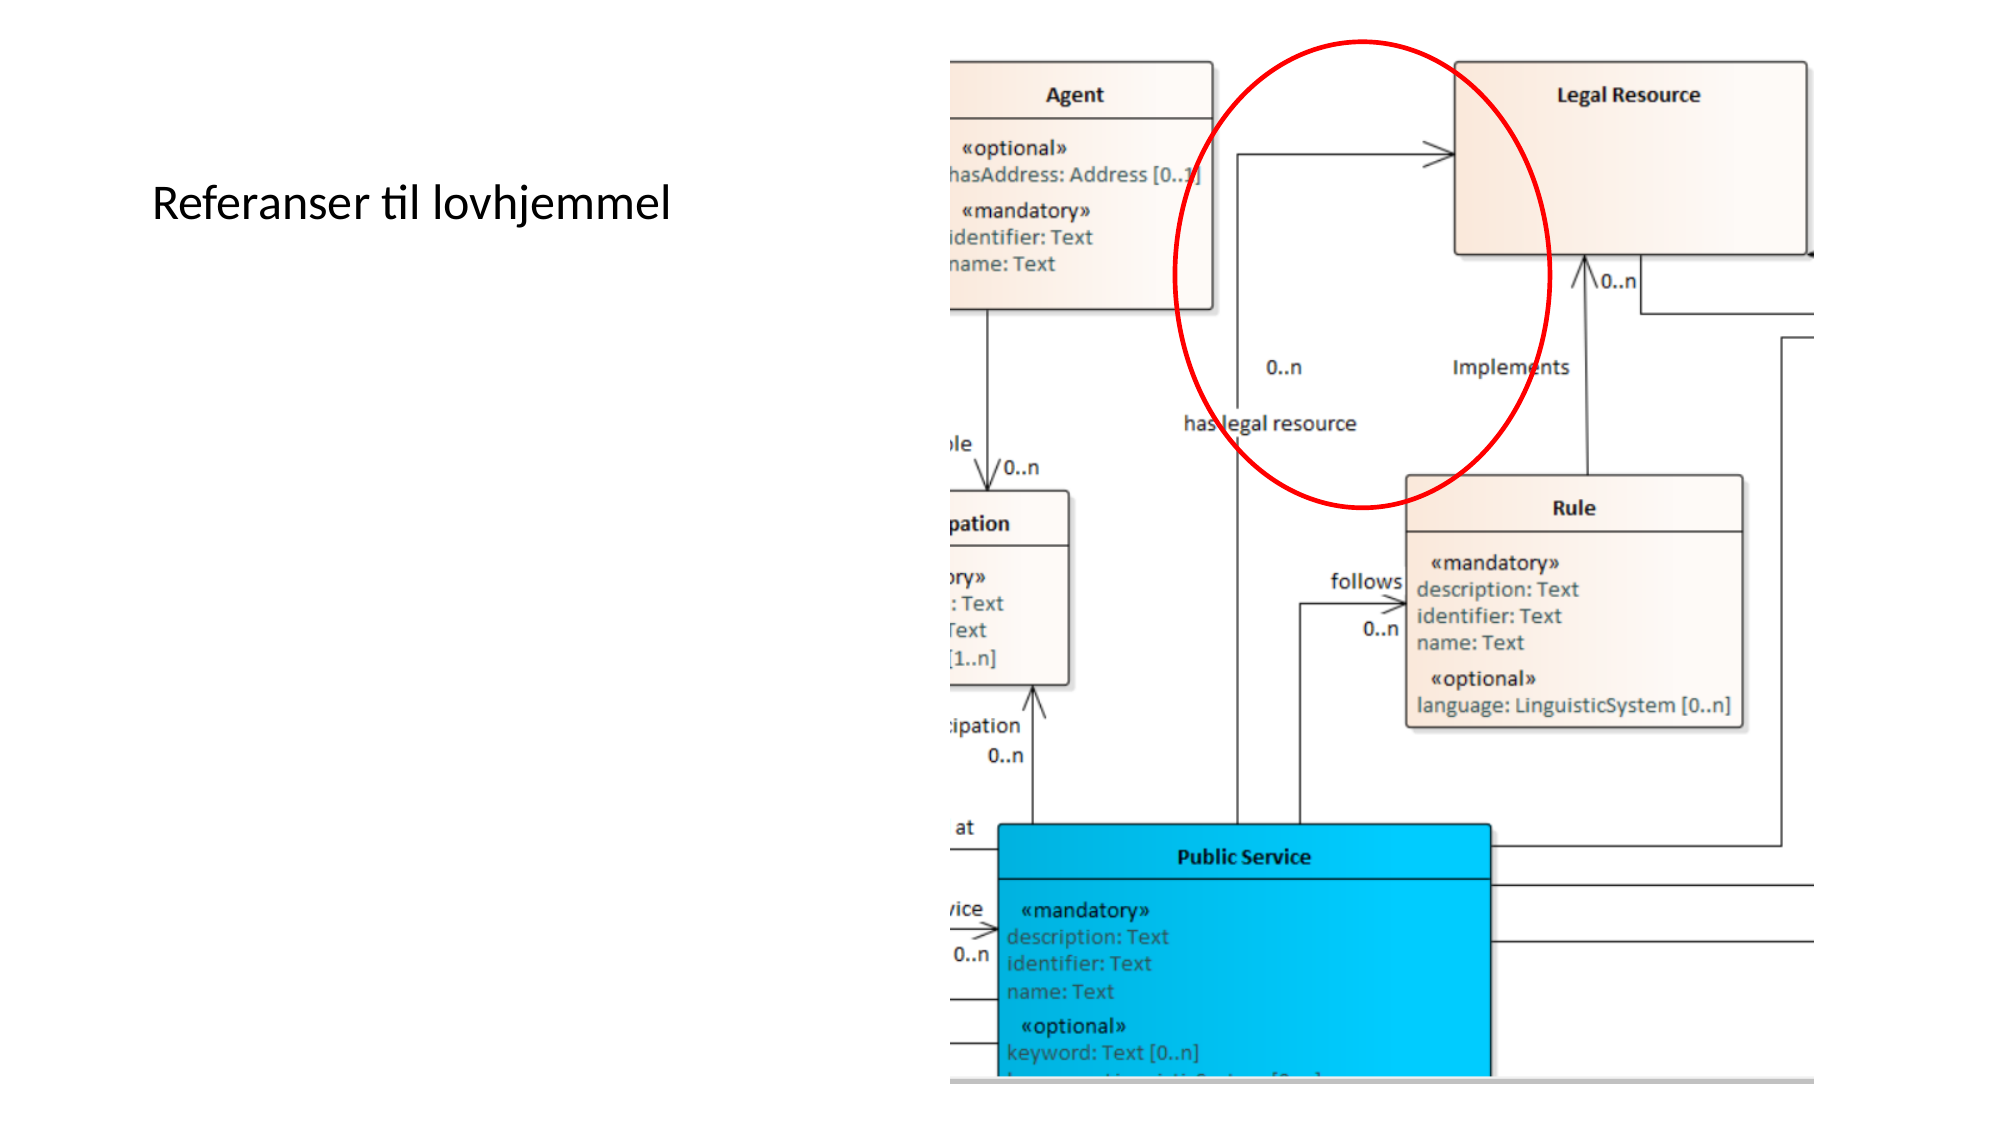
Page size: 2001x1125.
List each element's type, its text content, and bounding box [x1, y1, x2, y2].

text_box Referanser til lovhjemmel [137, 162, 725, 238]
picture [949, 41, 1814, 1084]
